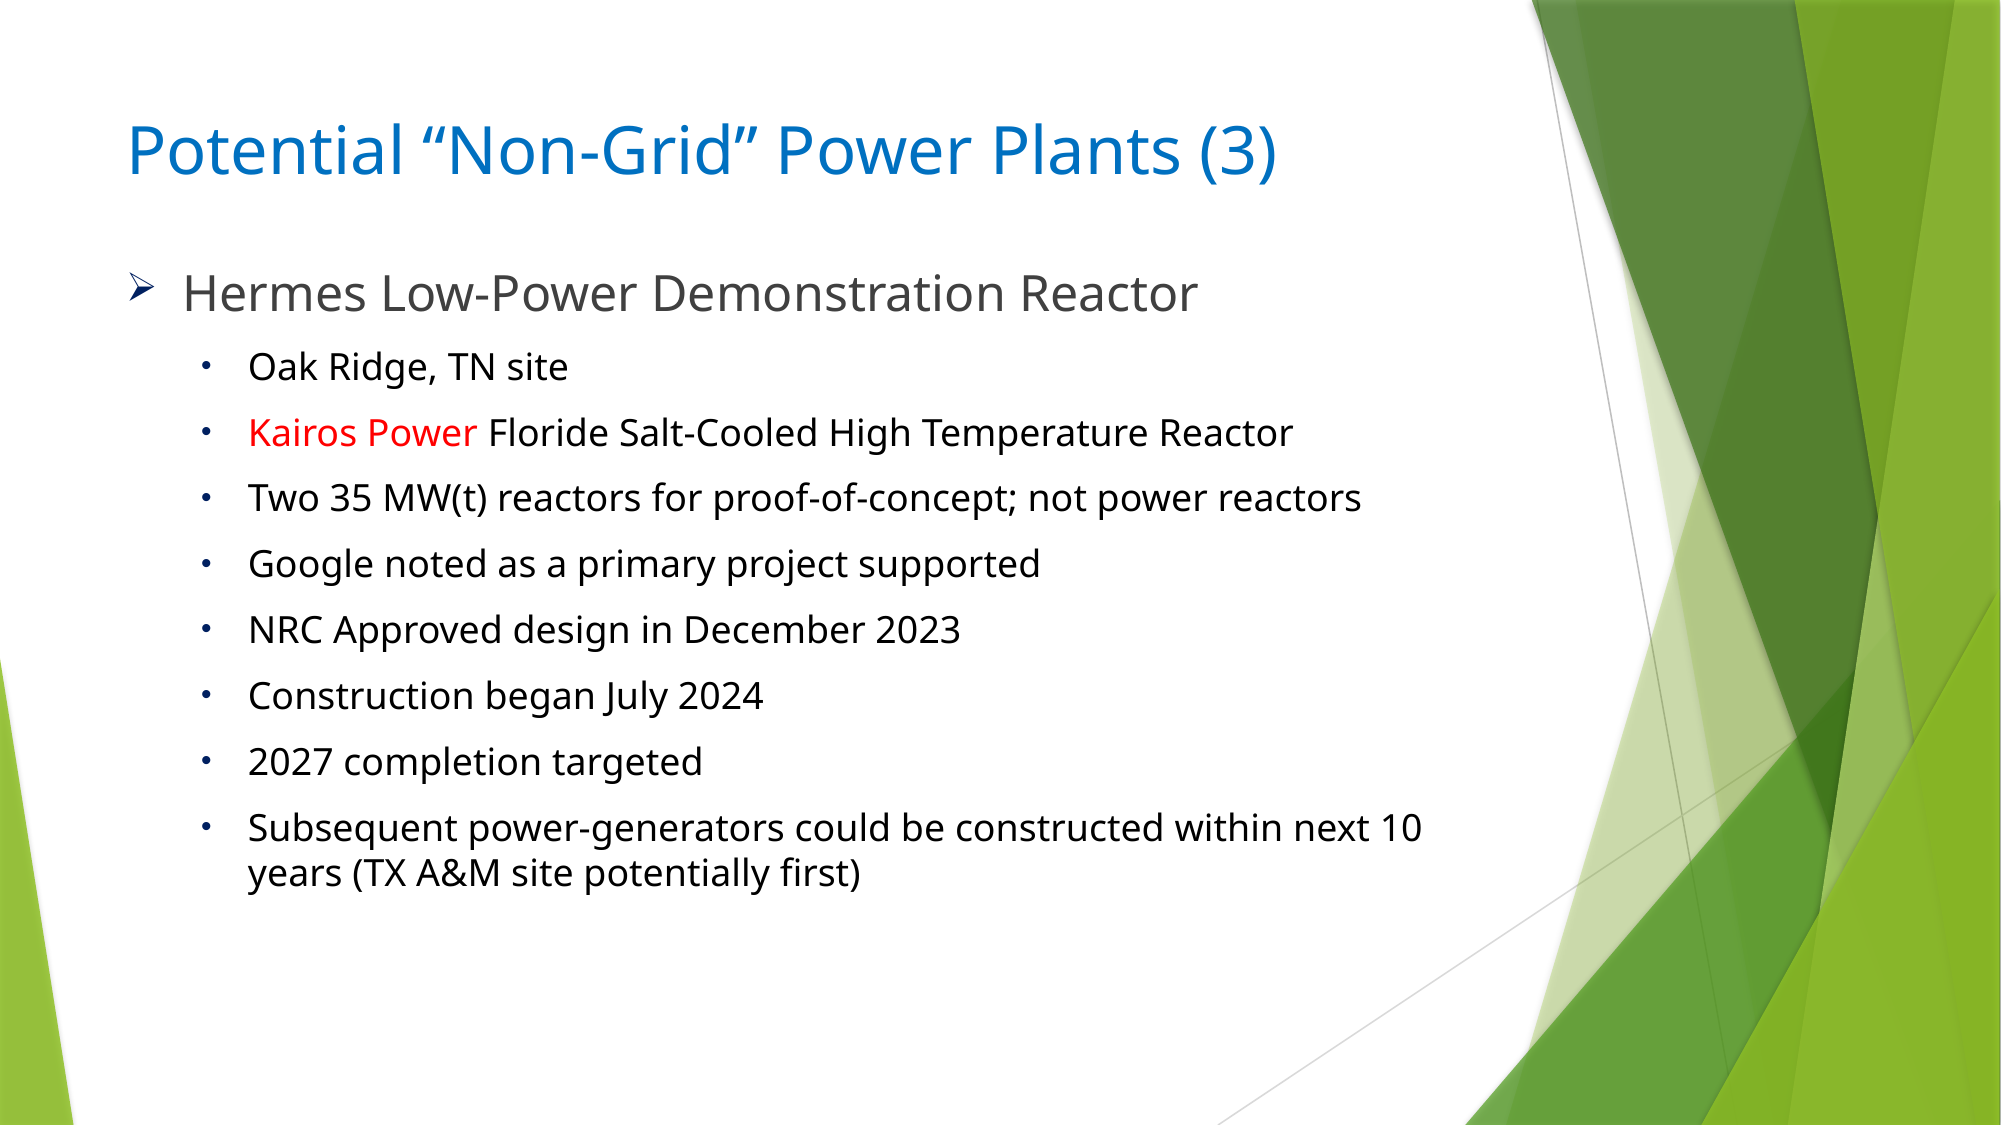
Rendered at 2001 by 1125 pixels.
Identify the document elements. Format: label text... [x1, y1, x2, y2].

title Potential “Non-Grid” Power Plants (3) [111, 99, 1616, 229]
list Hermes Low-Power Demonstration Reactor Oak Ridge, TN site Kairos Power Floride Salt-Cooled High Temperature Reactor Two 35 MW(t) reactors for proof-of-concept; not power reactors Google noted as a primary project supported NRC Approved design in December 2023 Construction began July 2024 2027 completion targeted Subsequent power-generators could be constructed within next 10 years (TX A&M site potentially first) [111, 254, 1522, 1074]
